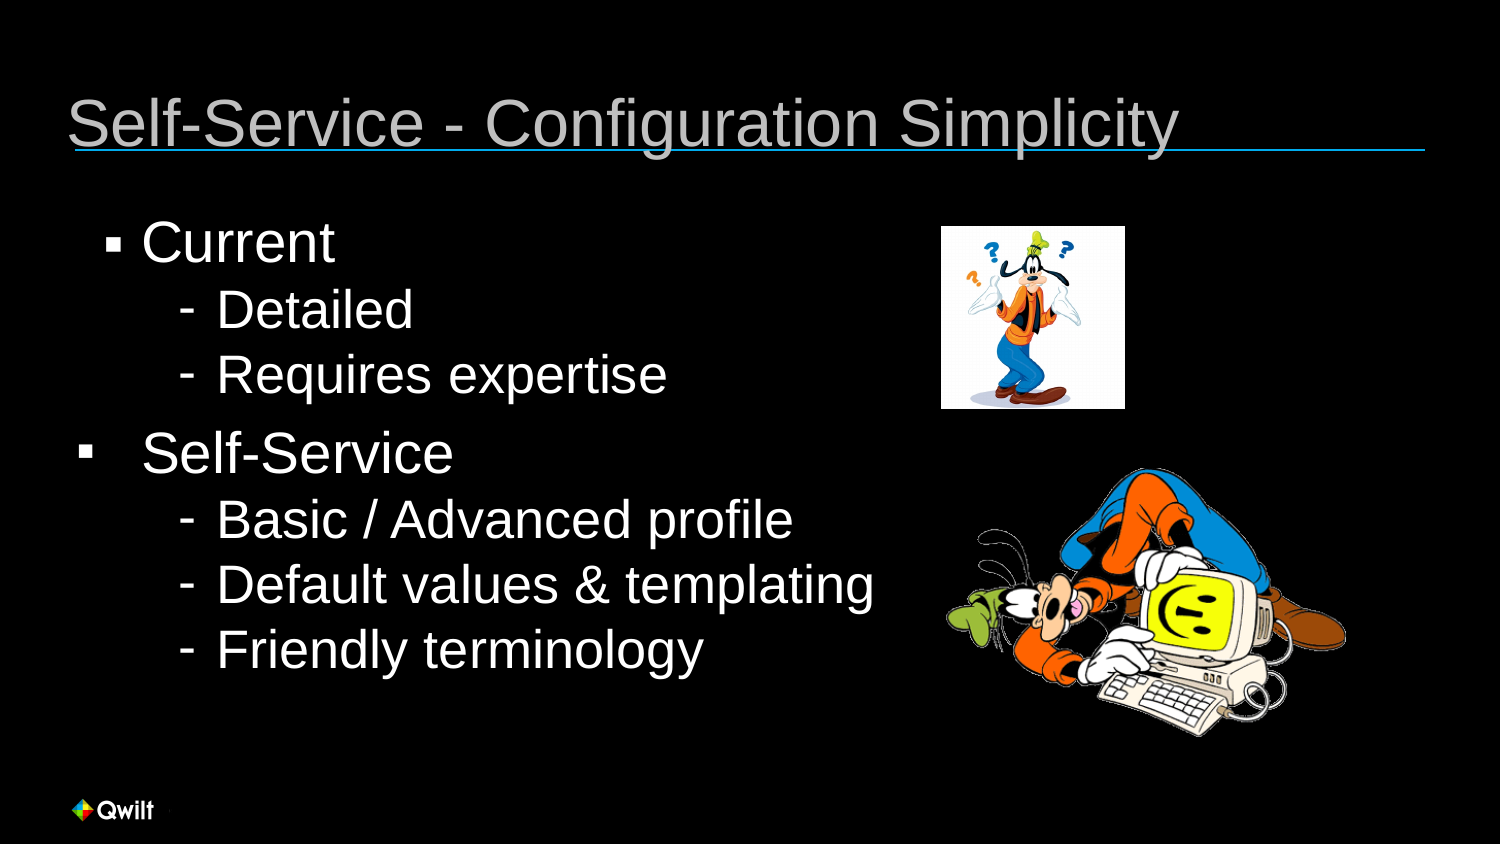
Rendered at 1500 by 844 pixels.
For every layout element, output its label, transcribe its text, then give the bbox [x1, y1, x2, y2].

list Current Detailed Requires expertise Self-Service Basic / Advanced profile Default values & templating Friendly terminology [51, 189, 1449, 750]
picture [941, 468, 1346, 739]
picture [51, 791, 188, 832]
picture [941, 225, 1125, 410]
title Self-Service - Configuration Simplicity [51, 72, 1449, 167]
